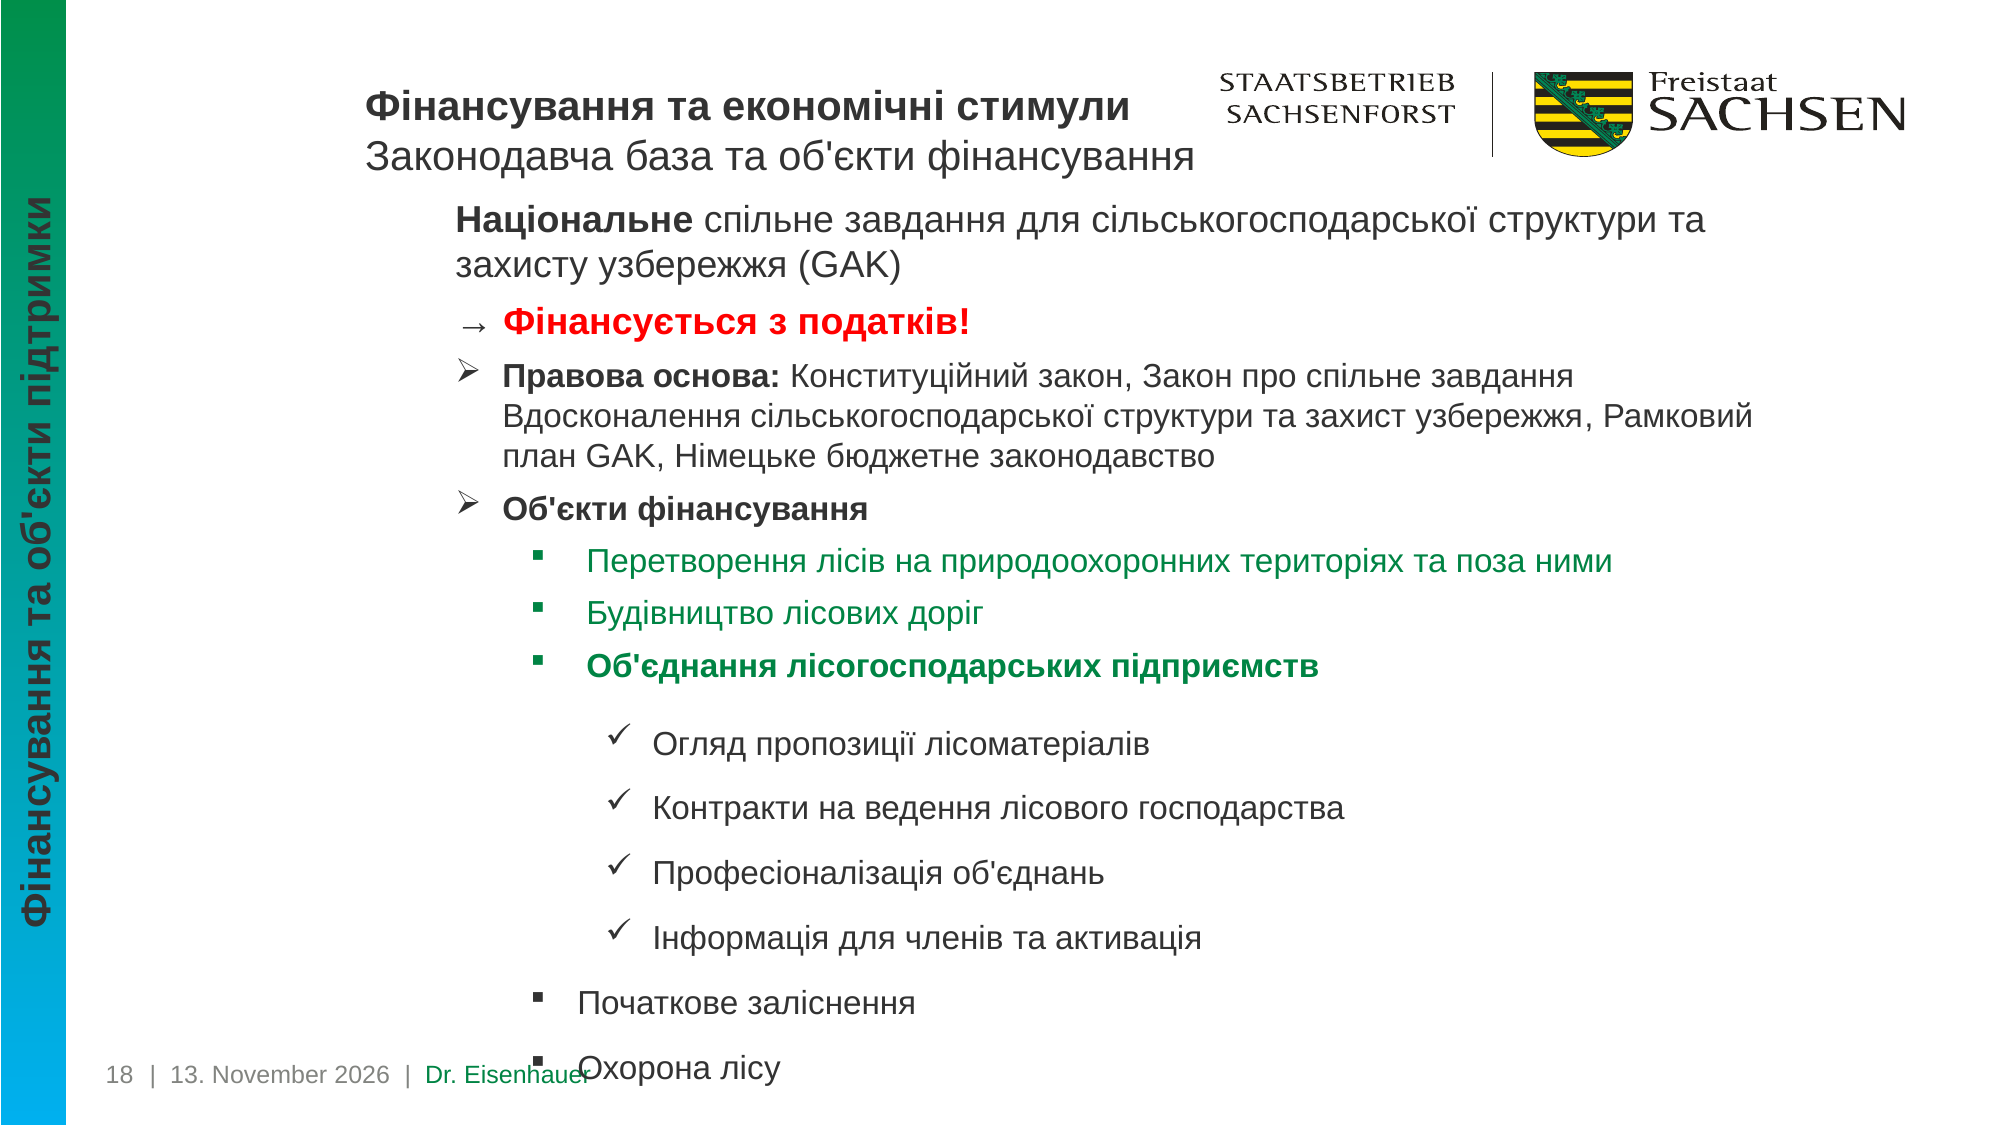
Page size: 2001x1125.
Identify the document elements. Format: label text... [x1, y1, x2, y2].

text_box Національне спільне завдання для сільськогосподарської структури та захисту узбережжя (GAK) → Фінансується з податків! Правова основа: Конституційний закон, Закон про спільне завдання Вдосконалення сільськогосподарської структури та захист узбережжя, Рамковий план GAK, Німецьке бюджетне законодавство Об'єкти фінансування Перетворення лісів на природоохоронних територіях та поза ними Будівництво лісових доріг Об'єднання лісогосподарських підприємств Огляд пропозиції лісоматеріалів Контракти на ведення лісового господарства Професіоналізація об'єднань Інформація для членів та активація Початкове заліснення Охорона лісу [440, 187, 1788, 1094]
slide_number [149, 1021, 1142, 1125]
text_box Фінансування та економічні стимули Законодавча база та об'єкти фінансування [350, 71, 1325, 186]
text_box Фінансування та об'єкти підтримки [1, 0, 66, 1125]
slide_number 18 [66, 1021, 134, 1125]
